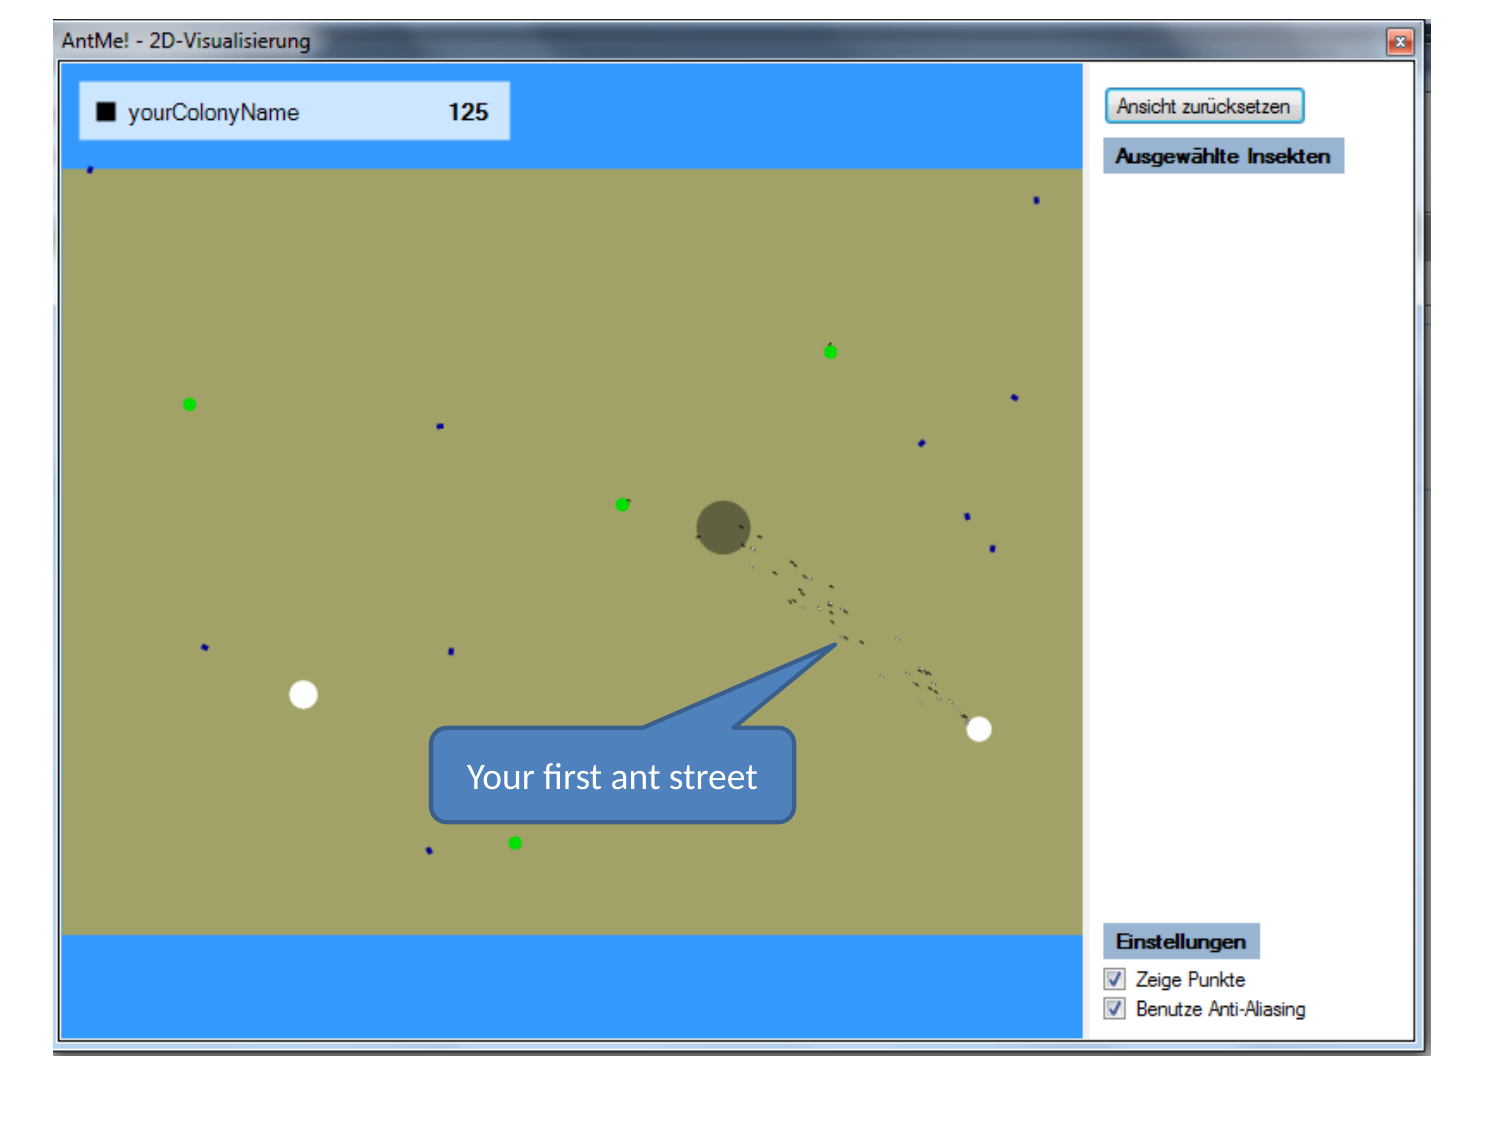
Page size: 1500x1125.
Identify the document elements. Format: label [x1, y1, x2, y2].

picture [52, 18, 1431, 1057]
